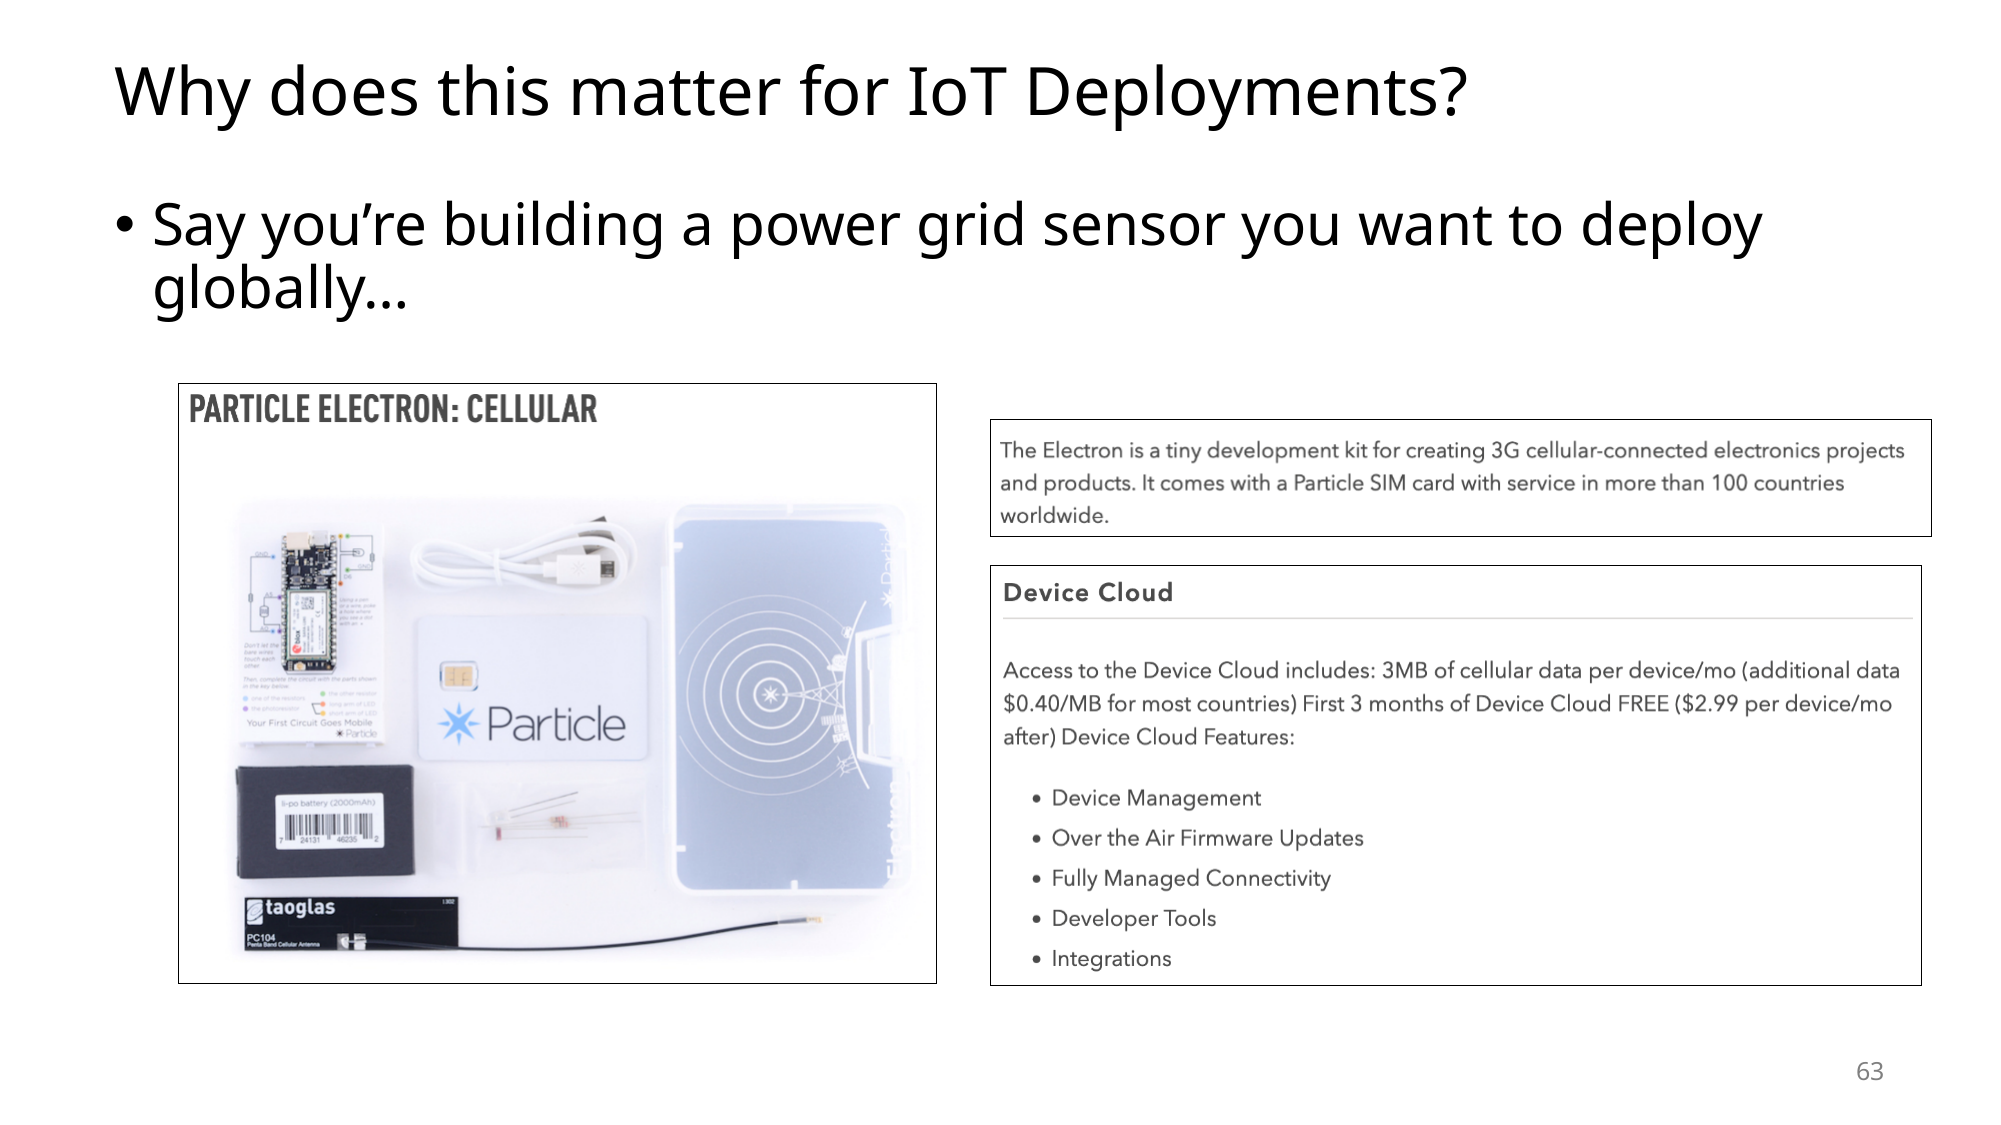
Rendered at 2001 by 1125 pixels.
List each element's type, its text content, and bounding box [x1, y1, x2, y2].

picture [178, 383, 937, 984]
list Say you’re building a power grid sensor you want to deploy globally… [99, 187, 1900, 1013]
picture [990, 565, 1922, 986]
title Why does this matter for IoT Deployments? [99, 37, 1900, 150]
slide_number 63 [1749, 1042, 1900, 1103]
picture [990, 419, 1932, 537]
